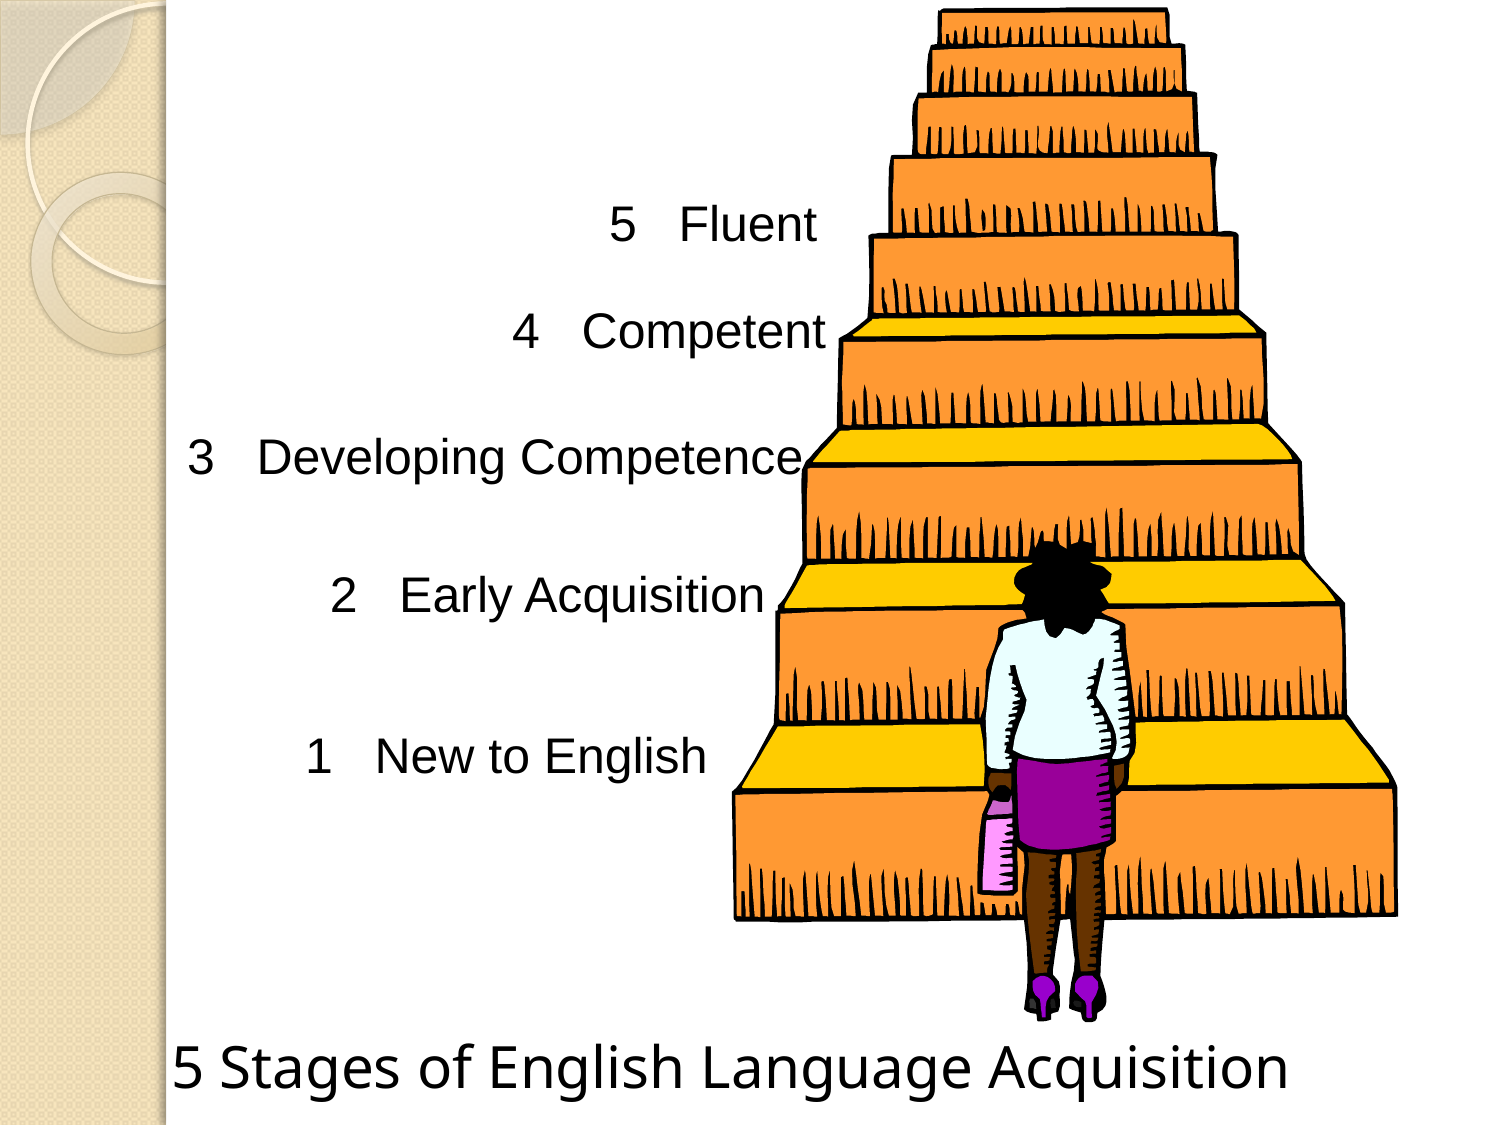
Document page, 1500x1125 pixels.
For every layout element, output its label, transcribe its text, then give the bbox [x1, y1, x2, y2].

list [731, 6, 1399, 1024]
list [75, 444, 724, 693]
text_box 4 Competent [497, 290, 724, 366]
text_box 5 Stages of English Language Acquisition [123, 1023, 1329, 1108]
text_box 2 Early Acquisition [315, 554, 724, 630]
text_box 5 Fluent [594, 195, 724, 259]
text_box 1 New to English [290, 715, 724, 791]
text_box 3 Developing Competence [172, 417, 724, 493]
